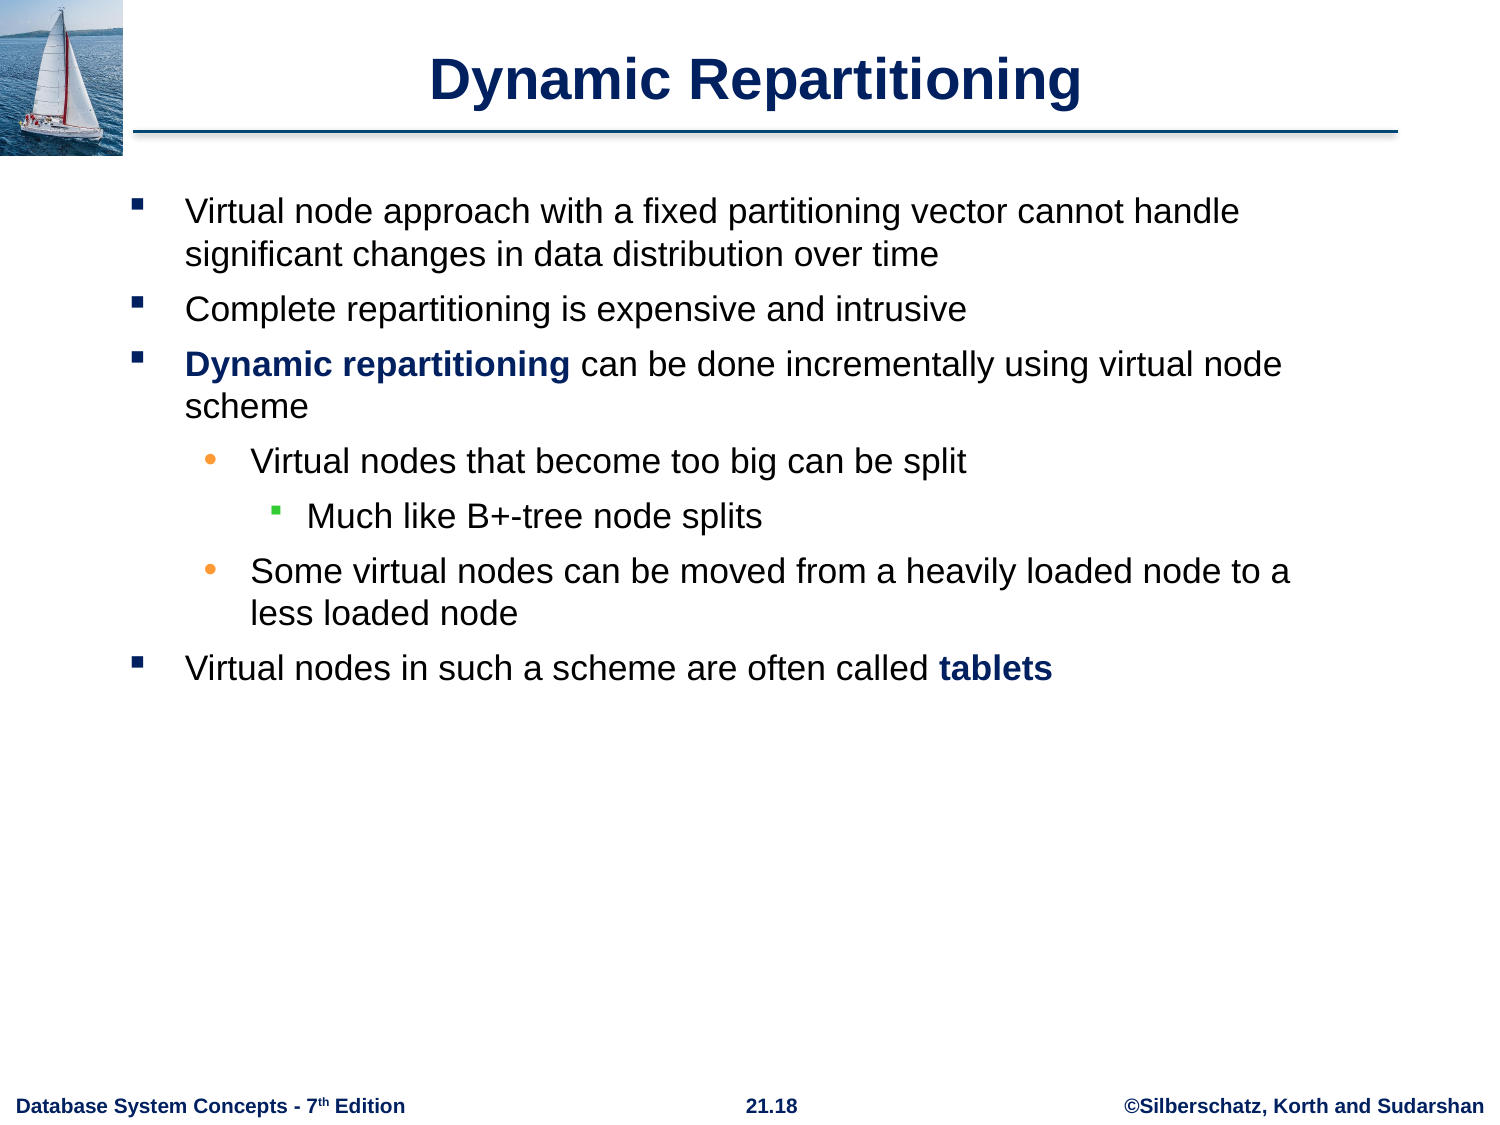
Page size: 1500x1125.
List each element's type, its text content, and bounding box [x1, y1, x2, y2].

title Dynamic Repartitioning [125, 18, 1388, 120]
picture [0, 0, 123, 156]
list Virtual node approach with a fixed partitioning vector cannot handle significant changes in data distribution over time Complete repartitioning is expensive and intrusive Dynamic repartitioning can be done incrementally using virtual node scheme Virtual nodes that become too big can be split Much like B+-tree node splits Some virtual nodes can be moved from a heavily loaded node to a less loaded node Virtual nodes in such a scheme are often called tablets [113, 180, 1378, 1062]
